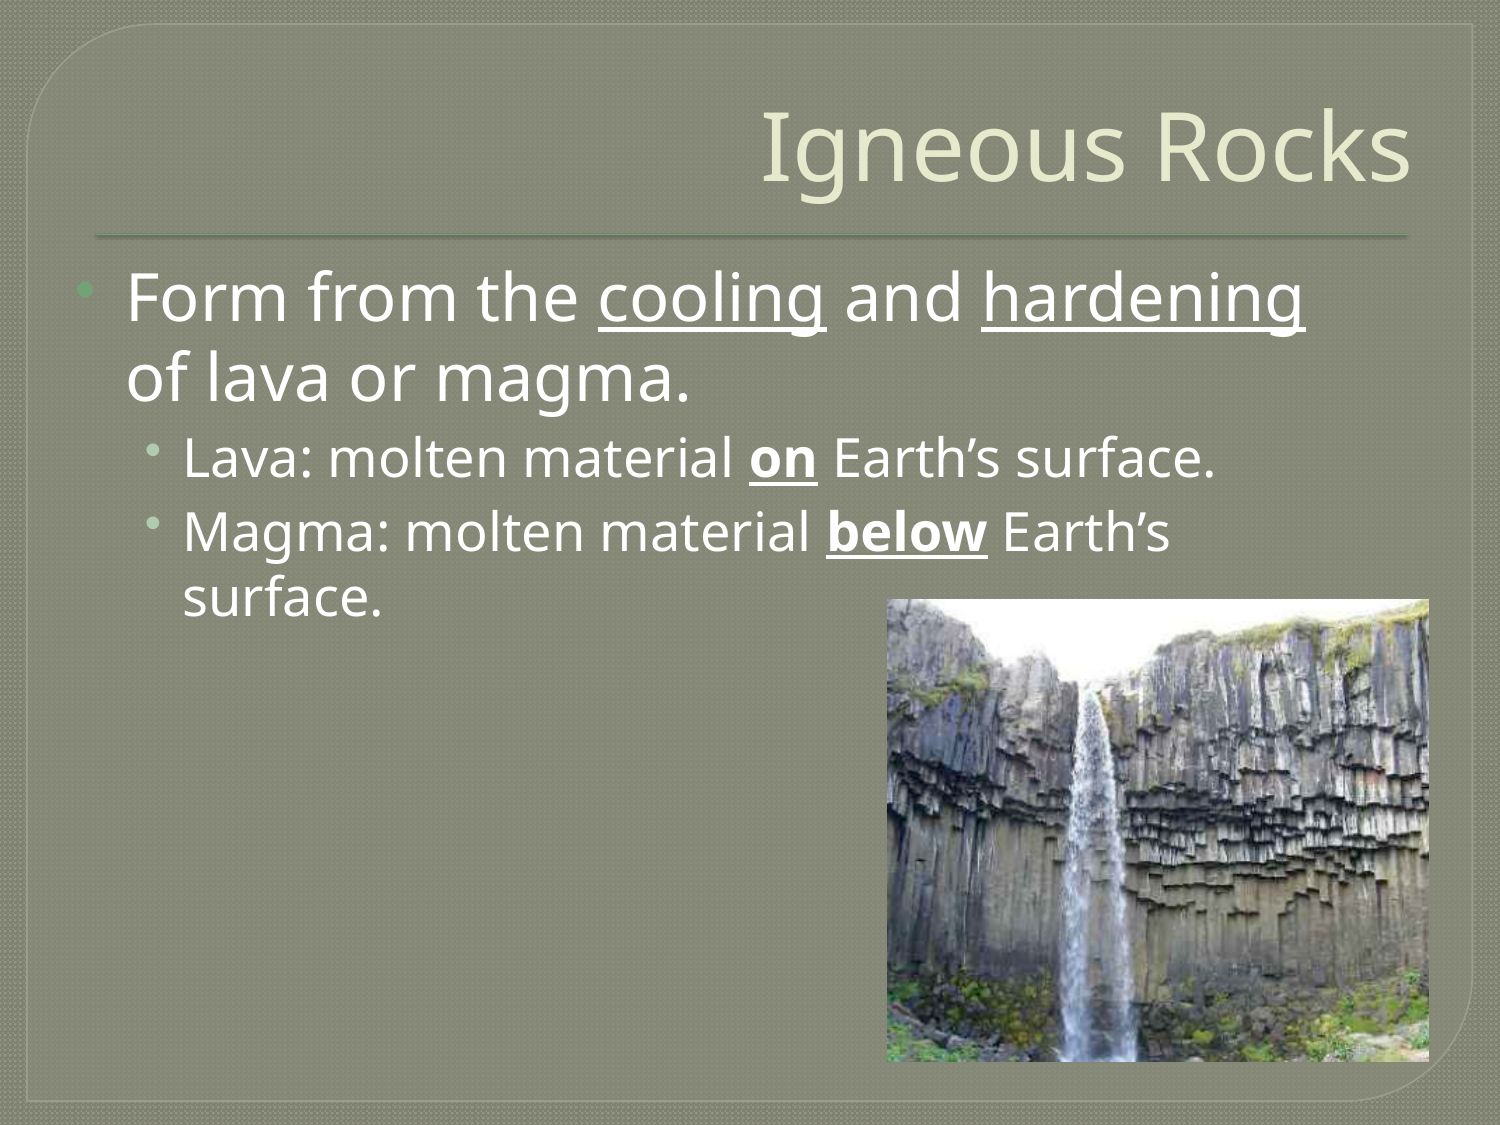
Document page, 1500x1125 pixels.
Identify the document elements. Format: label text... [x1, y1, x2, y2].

picture [887, 599, 1429, 1062]
title Igneous Rocks [78, 75, 1429, 209]
list Form from the cooling and hardening of lava or magma. Lava: molten material on Earth’s surface. Magma: molten material below Earth’s surface. [62, 247, 1400, 953]
